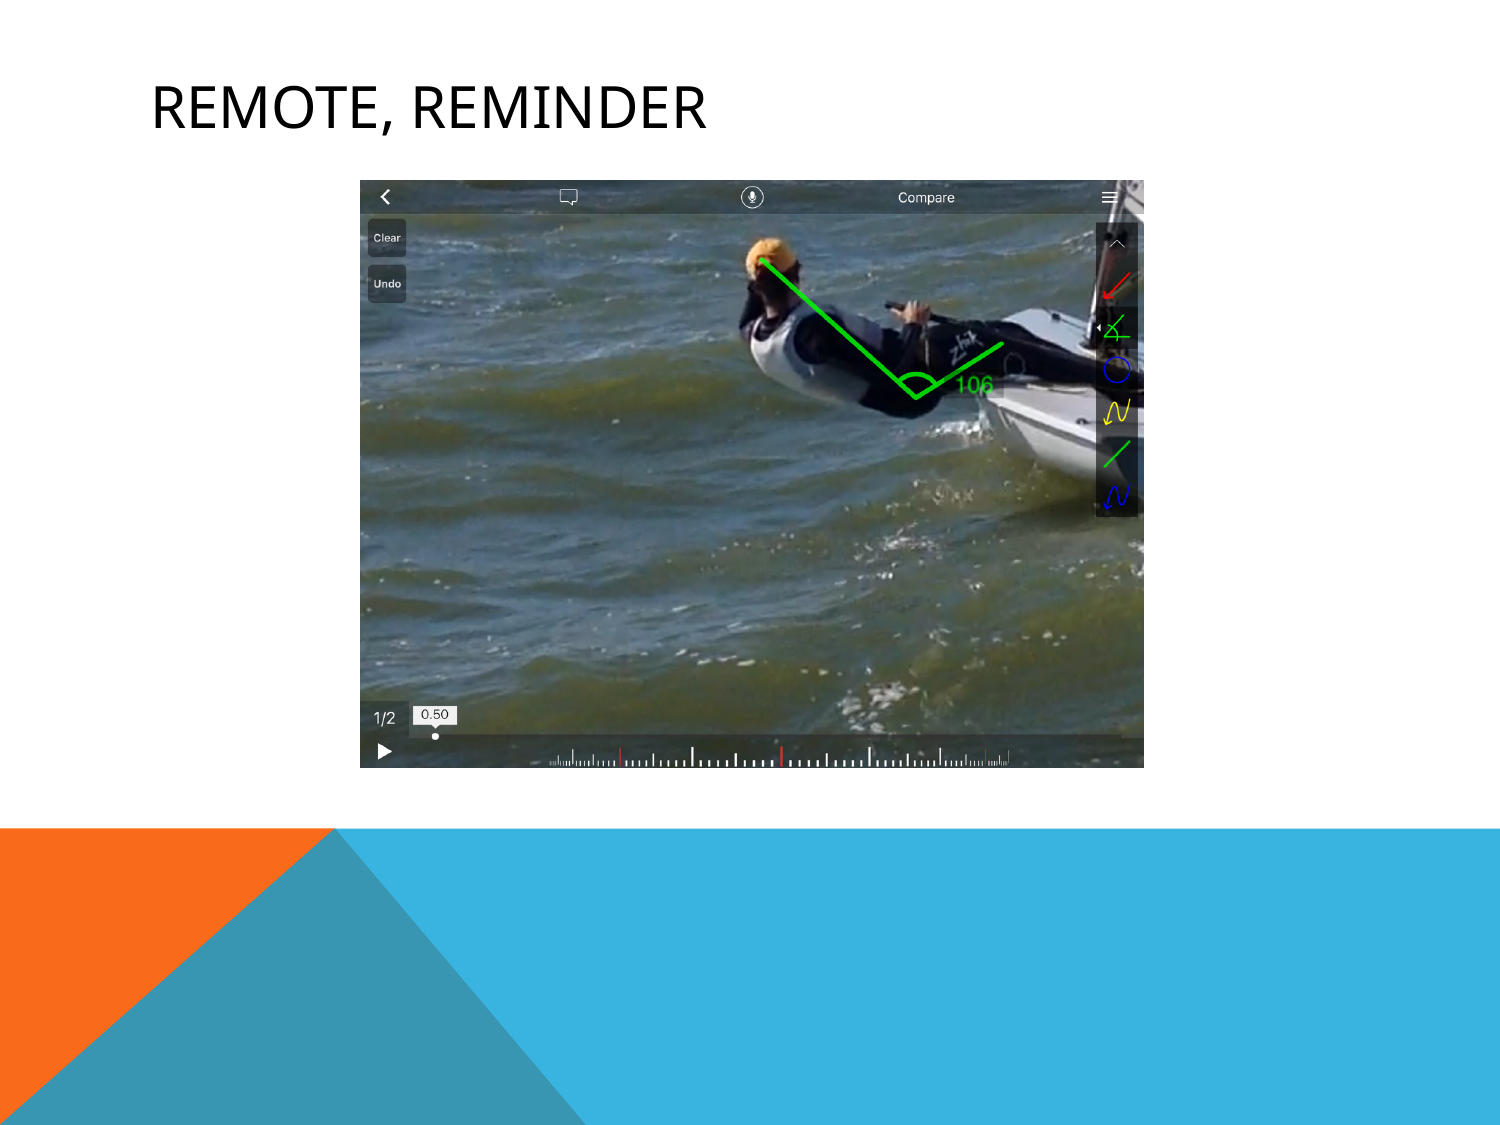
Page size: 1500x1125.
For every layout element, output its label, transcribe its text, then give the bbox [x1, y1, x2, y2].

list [134, 180, 1369, 768]
title Remote, reminder [135, 60, 1369, 150]
